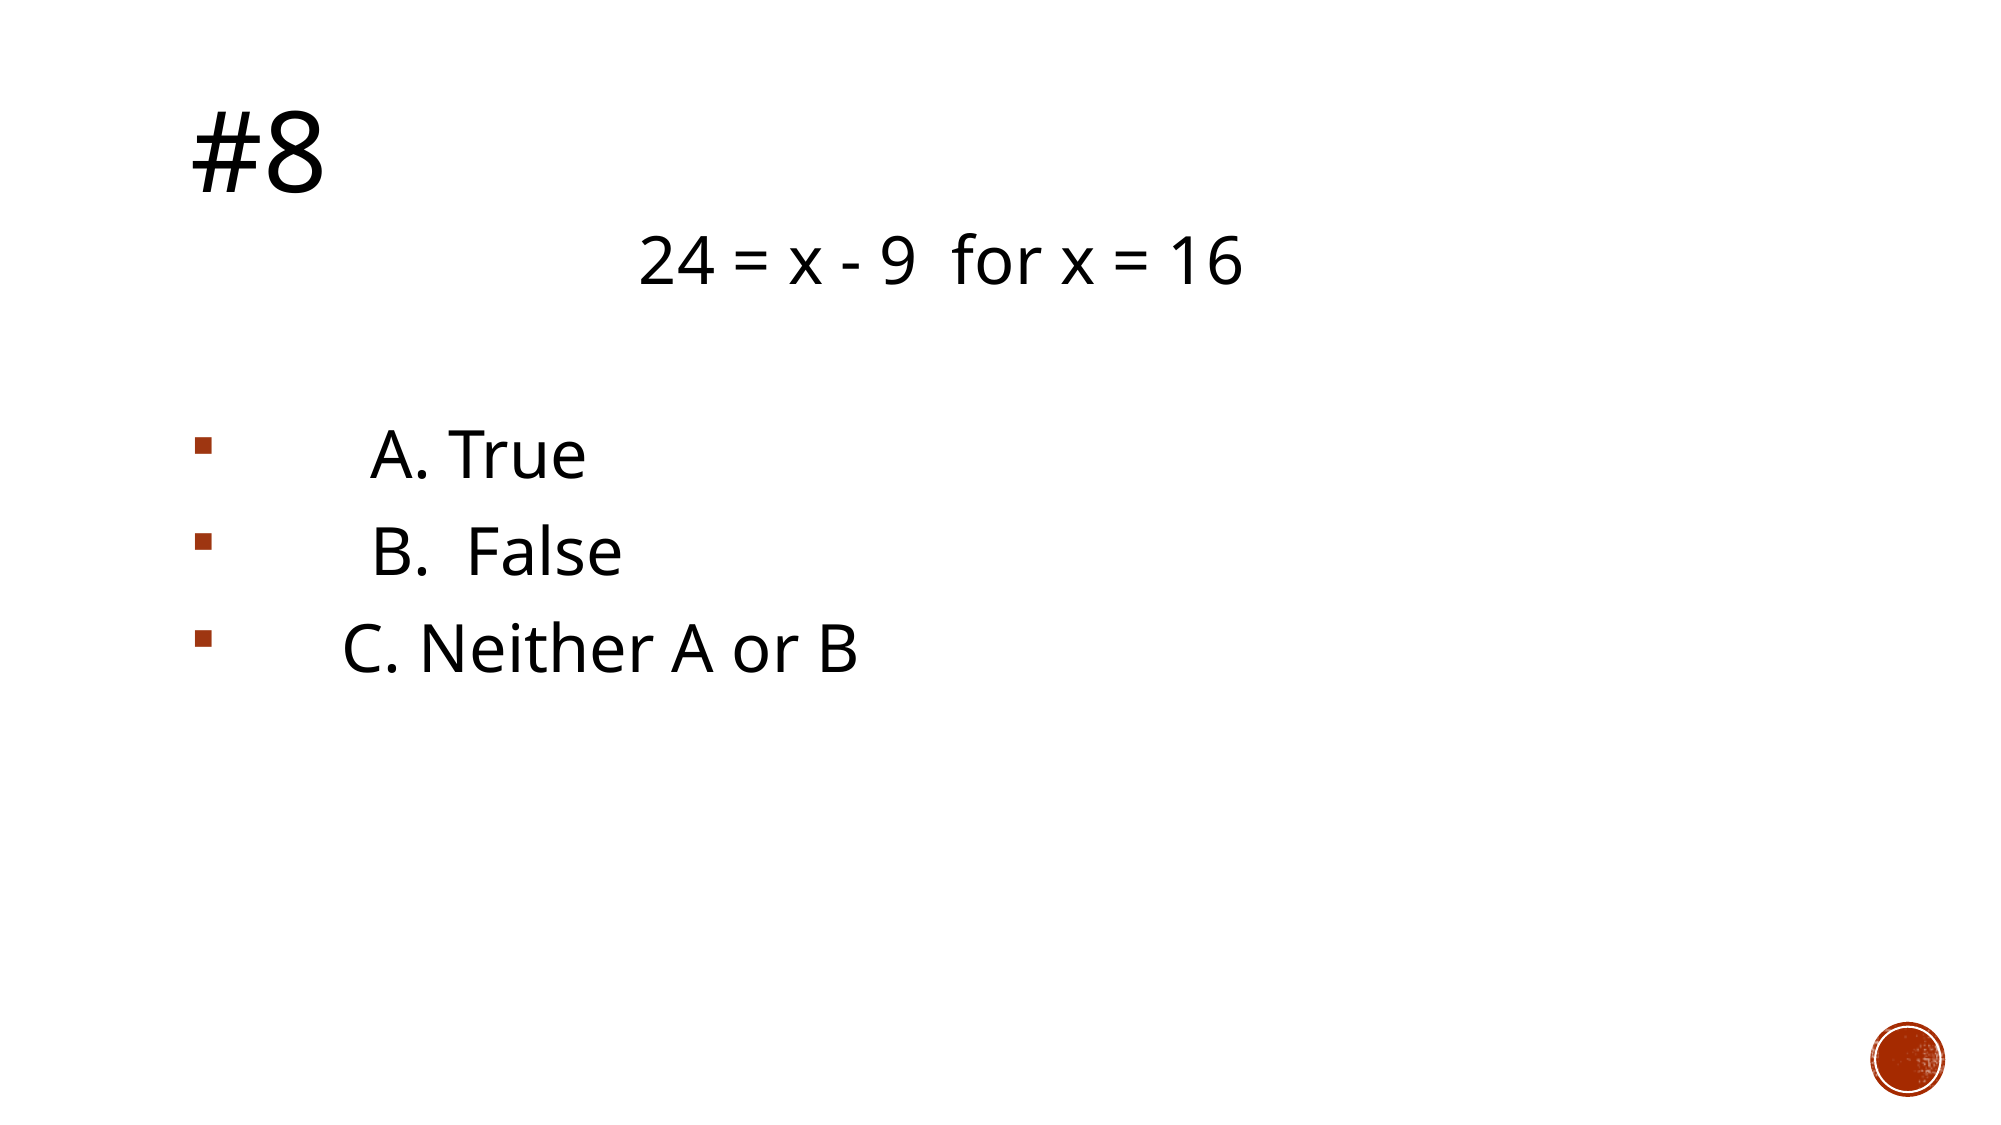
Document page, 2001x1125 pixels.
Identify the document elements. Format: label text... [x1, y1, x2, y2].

list 24 = x - 9 for x = 16 A. True B. False C. Neither A or B [175, 219, 1826, 1013]
title #8 [175, 79, 1826, 219]
